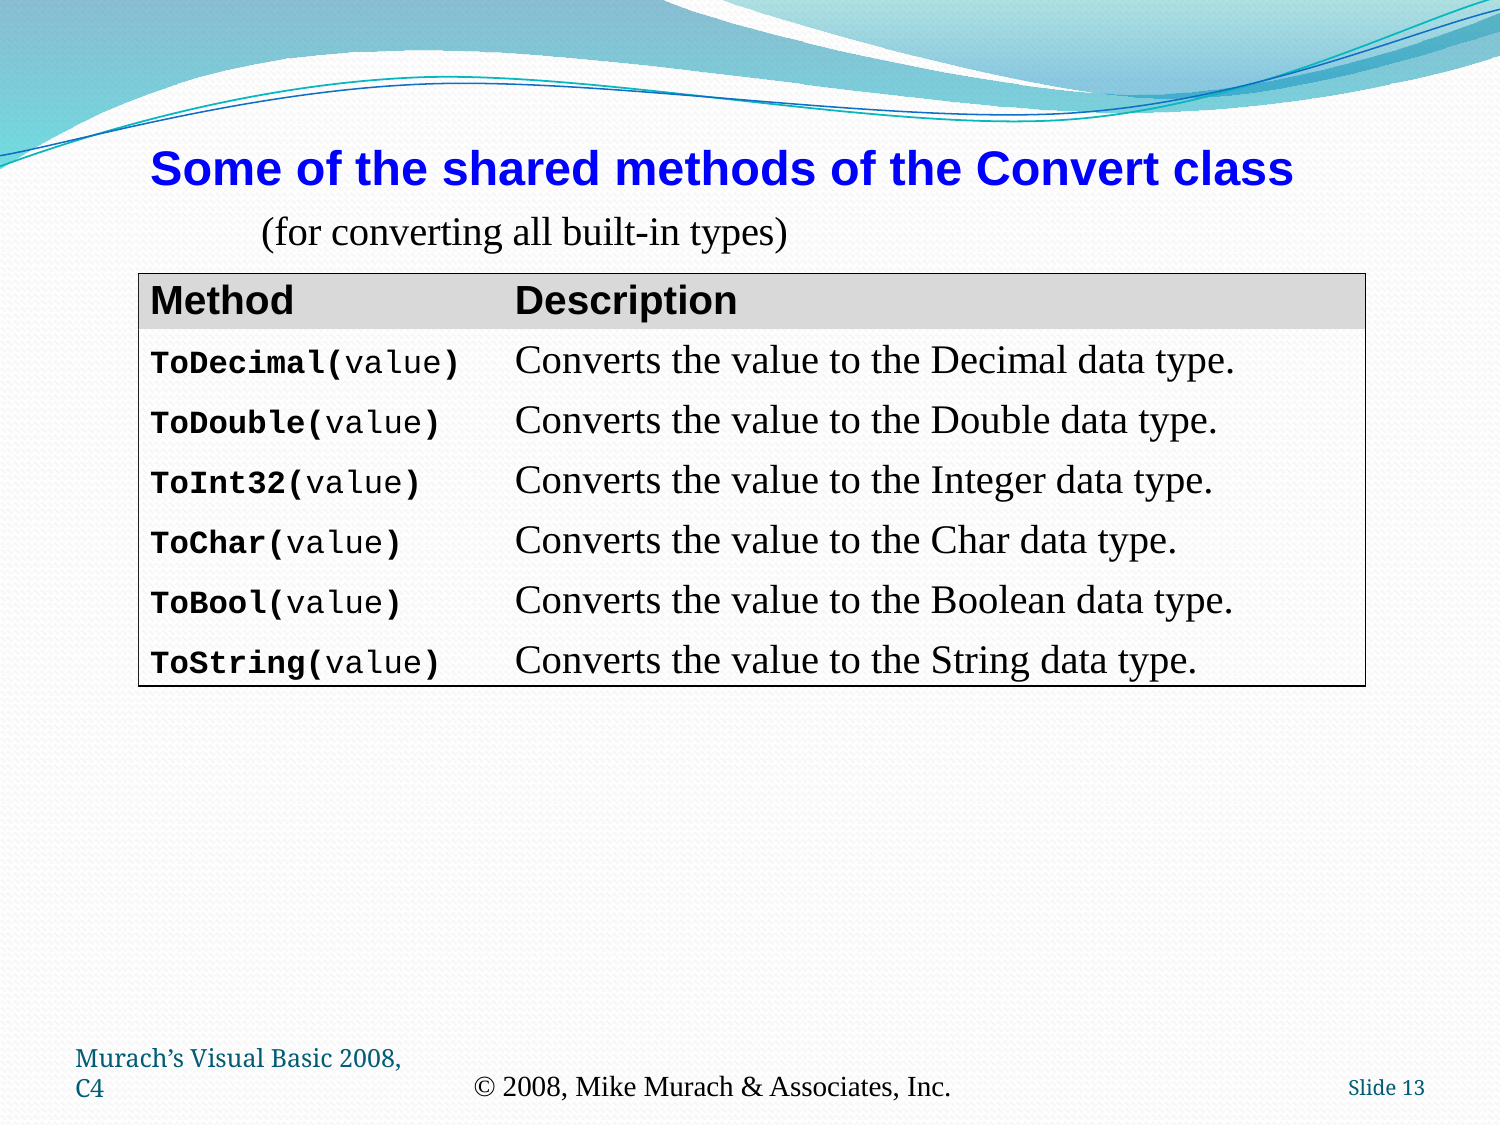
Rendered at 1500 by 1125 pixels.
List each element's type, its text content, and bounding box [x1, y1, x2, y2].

footer © 2008, Mike Murach & Associates, Inc. [437, 1042, 988, 1103]
slide_number Murach’s Visual Basic 2008, C4 [75, 1042, 425, 1103]
slide_number Slide 13 [1299, 1042, 1425, 1103]
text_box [138, 137, 1393, 964]
